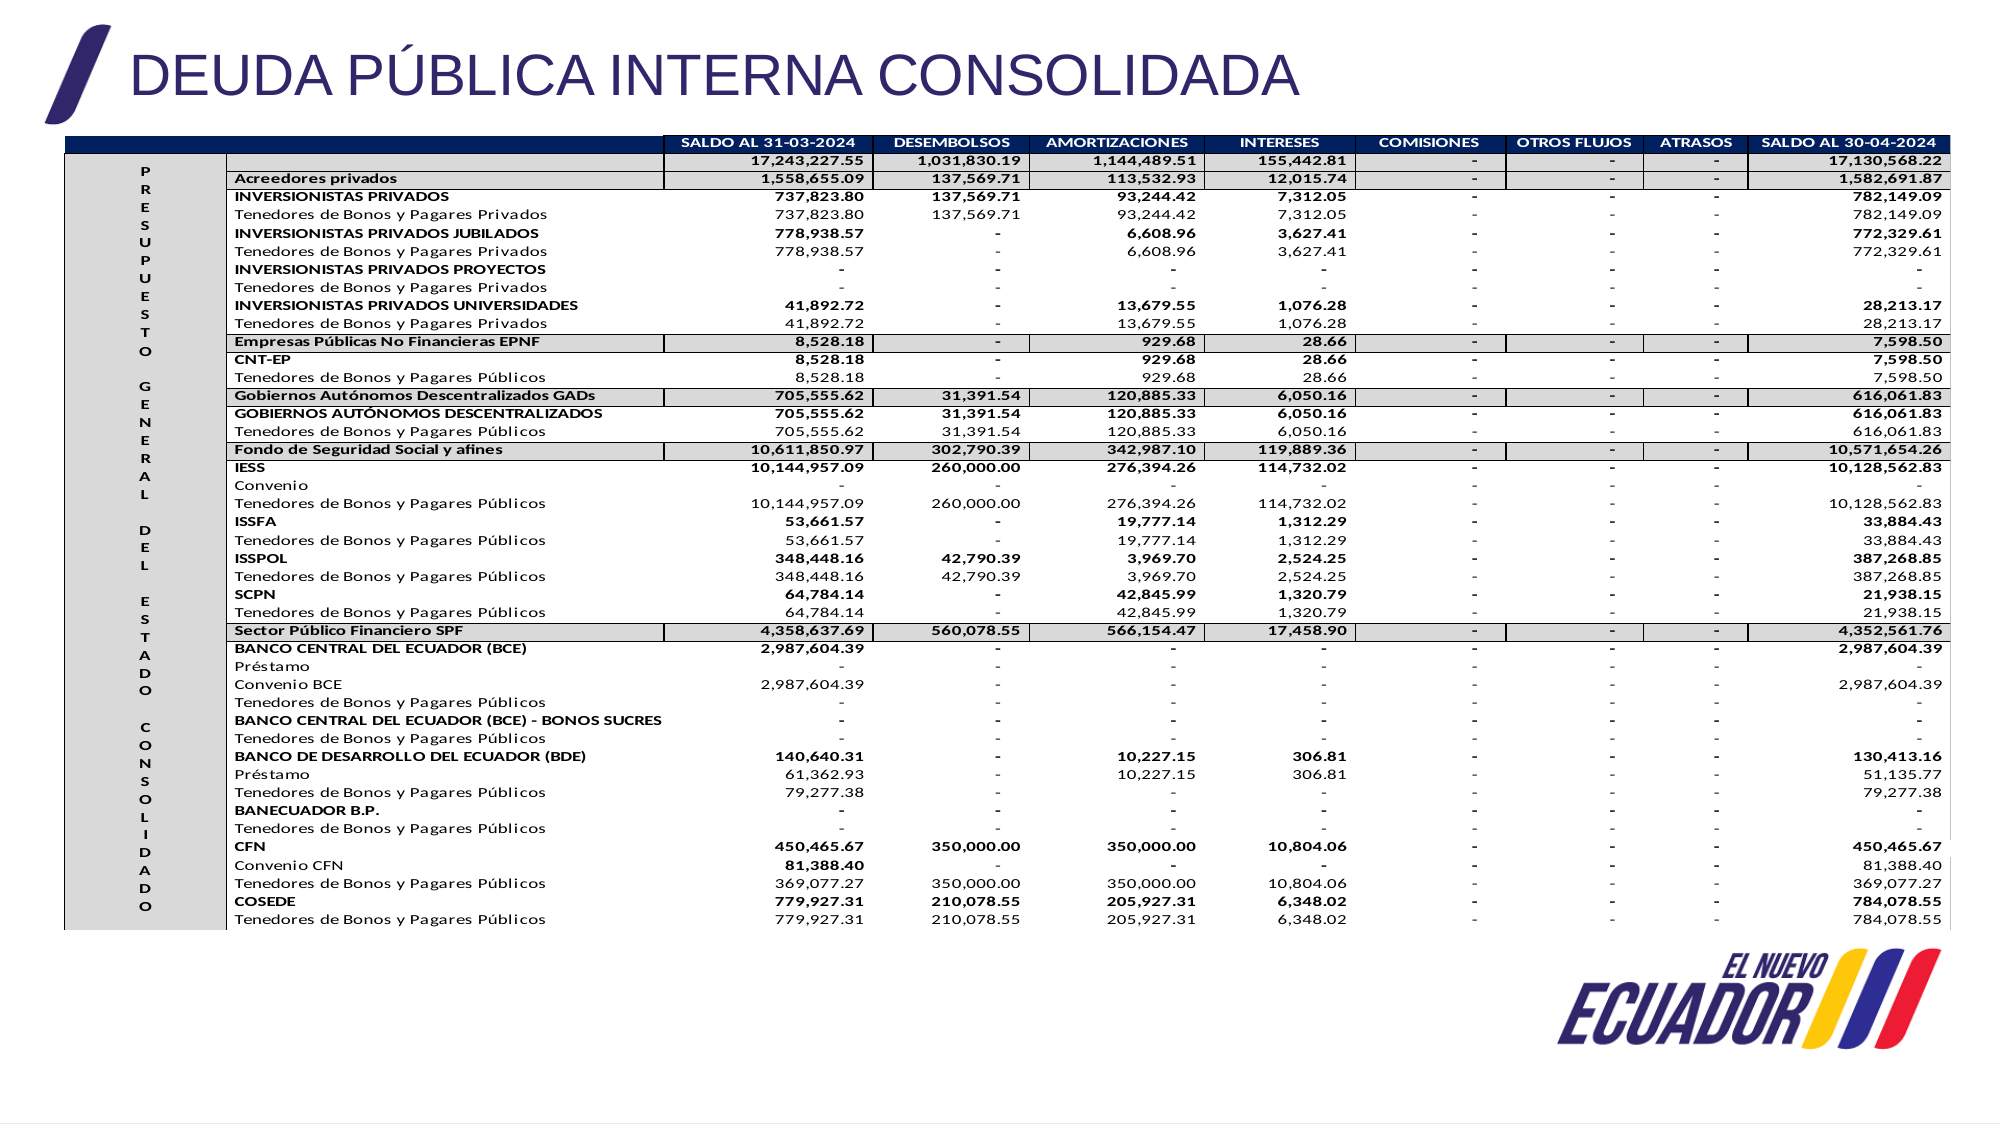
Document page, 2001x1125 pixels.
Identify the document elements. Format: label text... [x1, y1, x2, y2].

picture [0, 0, 2001, 1125]
title DEUDA PÚBLICA INTERNA CONSOLIDADA [0, 17, 1578, 136]
